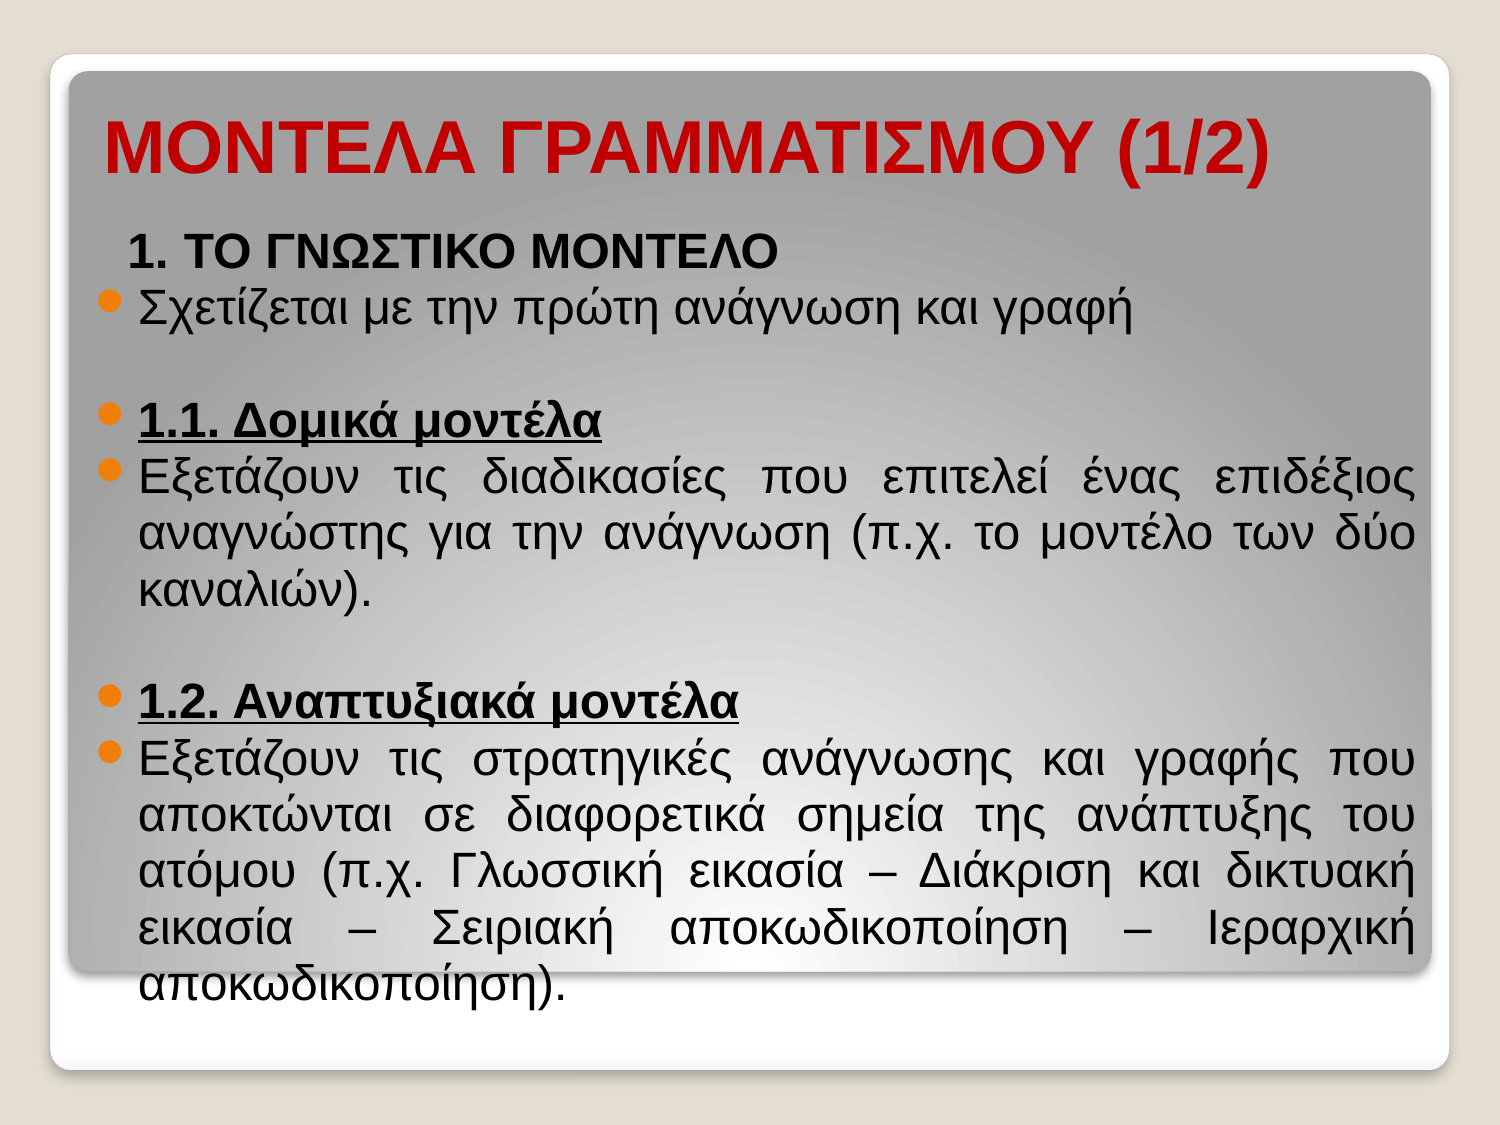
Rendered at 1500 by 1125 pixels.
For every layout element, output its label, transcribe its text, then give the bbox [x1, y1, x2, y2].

list ΤΟ ΓΝΩΣΤΙΚΟ ΜΟΝΤΕΛΟ Σχετίζεται με την πρώτη ανάγνωση και γραφή 1.1. Δομικά μοντέλα Εξετάζουν τις διαδικασίες που επιτελεί ένας επιδέξιος αναγνώστης για την ανάγνωση (π.χ. το μοντέλο των δύο καναλιών). 1.2. Αναπτυξιακά μοντέλα Εξετάζουν τις στρατηγικές ανάγνωσης και γραφής που αποκτώνται σε διαφορετικά σημεία της ανάπτυξης του ατόμου (π.χ. Γλωσσική εικασία – Διάκριση και δικτυακή εικασία – Σειριακή αποκωδικοποίηση – Ιεραρχική αποκωδικοποίηση). [64, 208, 1431, 1024]
title ΜΟΝΤΕΛΑ ΓΡΑΜΜΑΤΙΣΜΟΥ (1/2) [88, 78, 1431, 197]
